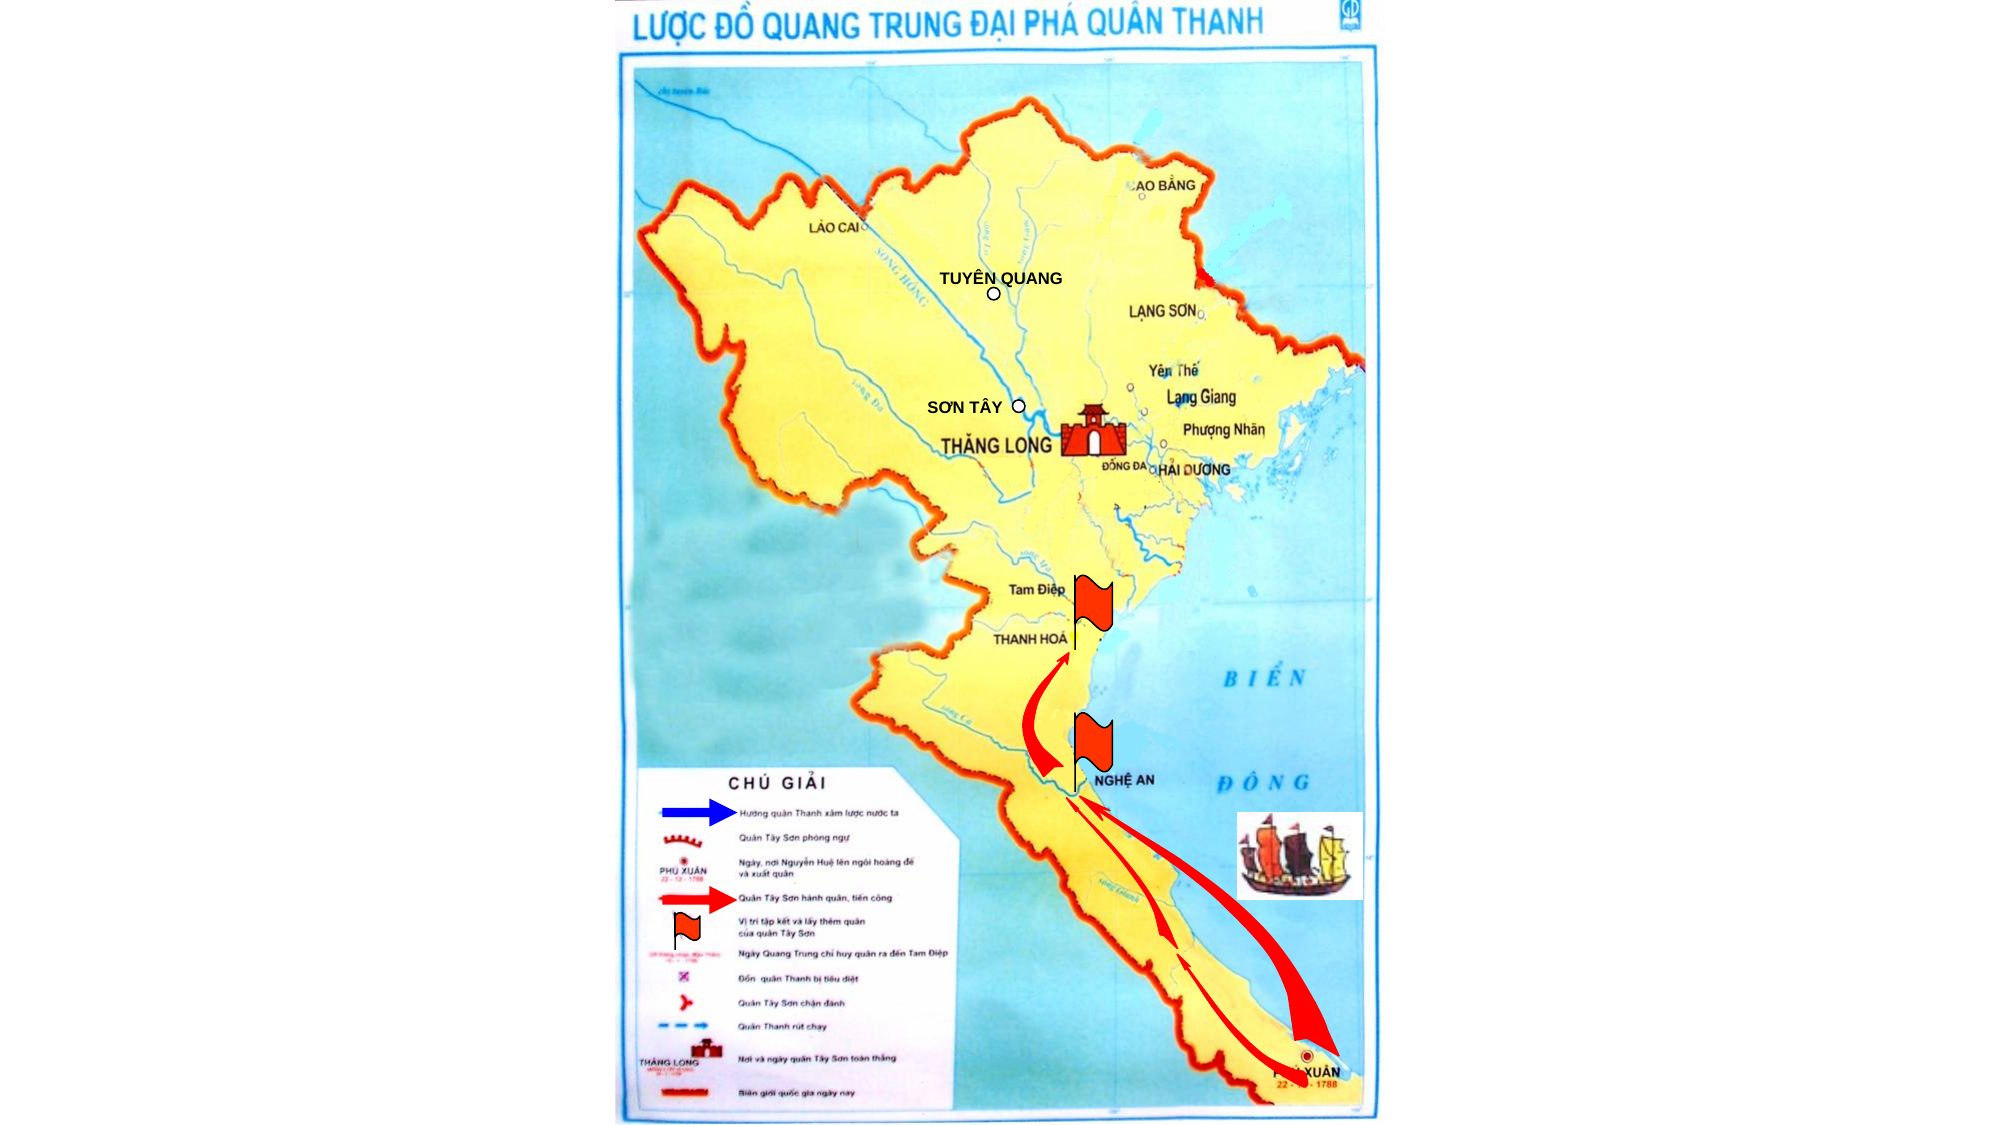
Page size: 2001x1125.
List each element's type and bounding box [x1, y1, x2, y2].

text_box [1074, 712, 1113, 793]
text_box [912, 391, 1038, 426]
text_box [1074, 574, 1113, 651]
picture [615, 0, 1385, 1125]
text_box [924, 262, 1088, 301]
text_box [1146, 1010, 1335, 1037]
text_box [674, 912, 701, 951]
text_box [1030, 812, 1399, 951]
text_box [986, 687, 1114, 739]
